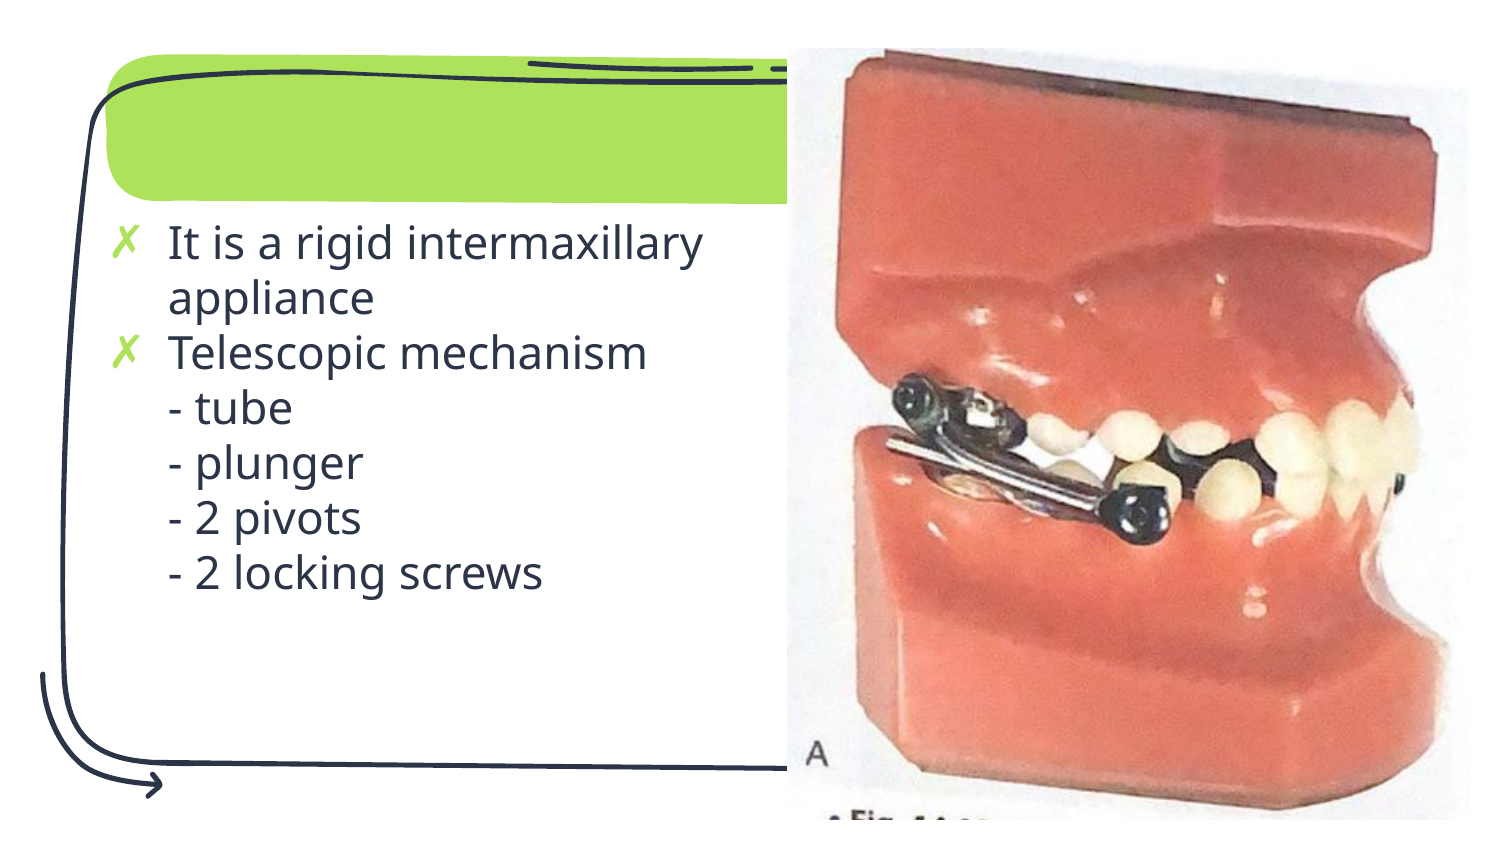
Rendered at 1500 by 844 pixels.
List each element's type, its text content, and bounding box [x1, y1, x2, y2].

picture [786, 48, 1469, 820]
list It is a rigid intermaxillary appliance Telescopic mechanism - tube - plunger - 2 pivots - 2 locking screws [92, 213, 781, 680]
